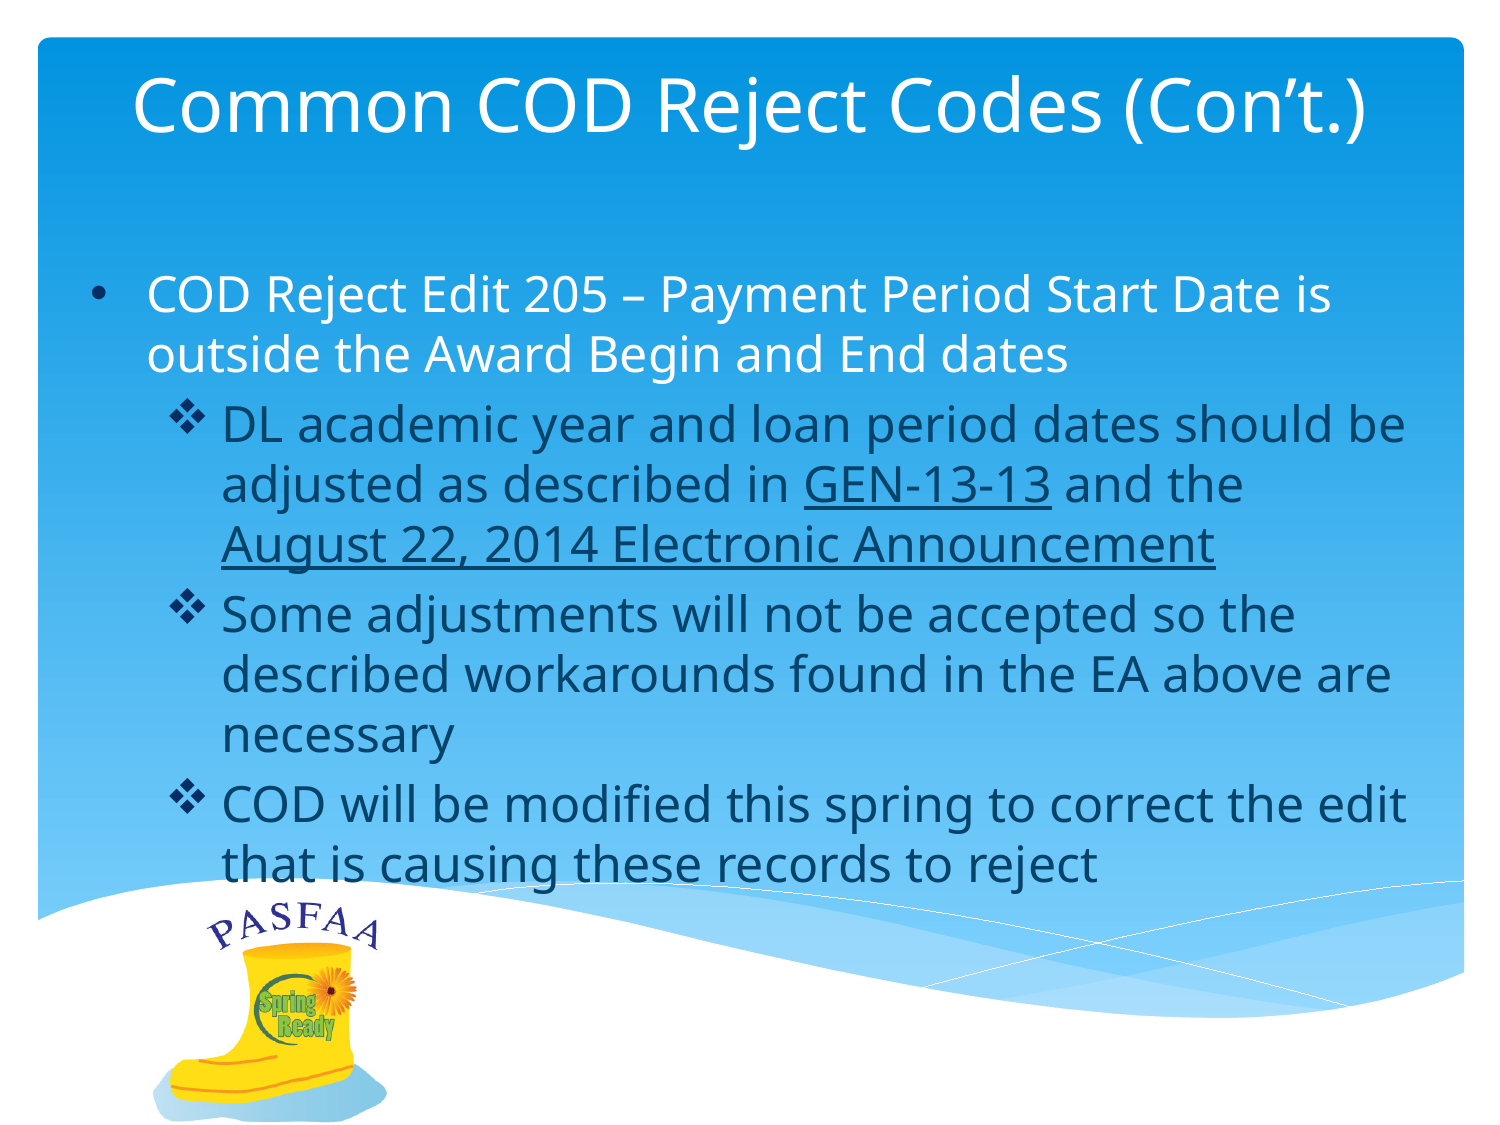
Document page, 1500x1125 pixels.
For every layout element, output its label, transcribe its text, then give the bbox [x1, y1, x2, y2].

subtitle Common COD Reject Codes (Con’t.) COD Reject Edit 205 – Payment Period Start Date is outside the Award Begin and End dates DL academic year and loan period dates should be adjusted as described in GEN-13-13 and the August 22, 2014 Electronic Announcement Some adjustments will not be accepted so the described workarounds found in the EA above are necessary COD will be modified this spring to correct the edit that is causing these records to reject [75, 50, 1425, 863]
picture [149, 899, 388, 1125]
